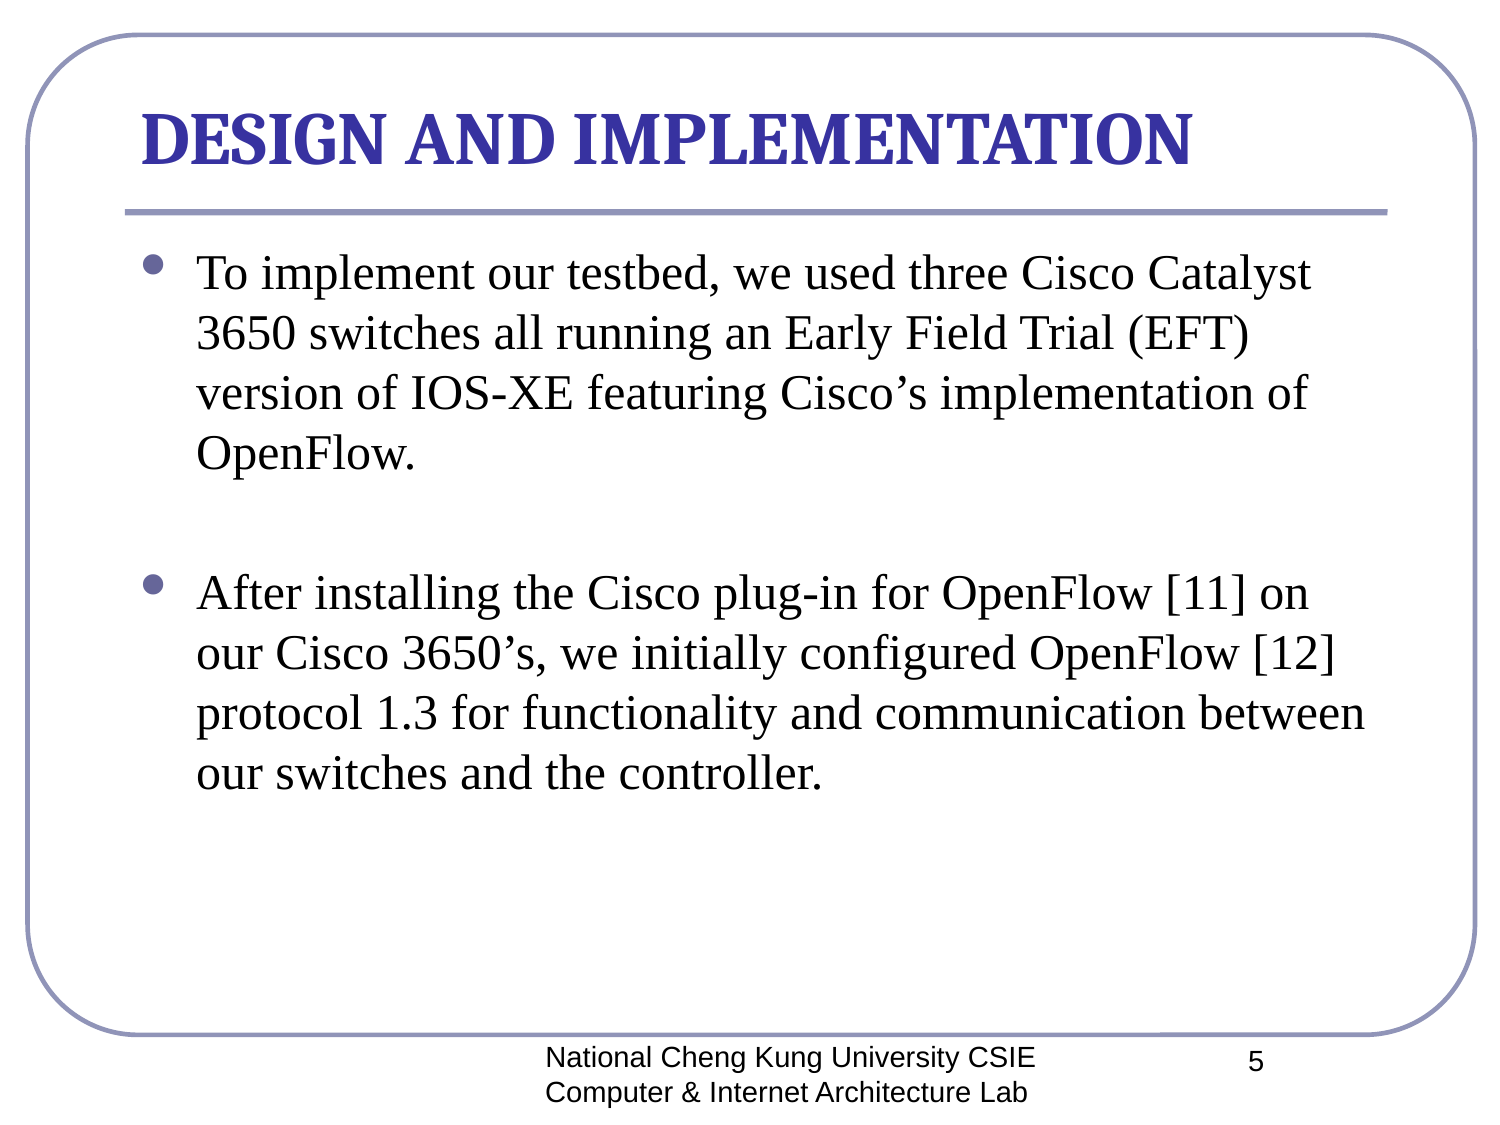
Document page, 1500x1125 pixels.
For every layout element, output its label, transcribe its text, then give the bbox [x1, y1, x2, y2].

footer National Cheng Kung University CSIE Computer & Internet Architecture Lab [466, 1030, 1117, 1107]
slide_number 5 [1124, 1034, 1388, 1111]
list To implement our testbed, we used three Cisco Catalyst 3650 switches all running an Early Field Trial (EFT) version of IOS-XE featuring Cisco’s implementation of OpenFlow. After installing the Cisco plug-in for OpenFlow [11] on our Cisco 3650’s, we initially configured OpenFlow [12] protocol 1.3 for functionality and communication between our switches and the controller. [125, 231, 1388, 975]
title DESIGN AND IMPLEMENTATION [125, 90, 1388, 188]
